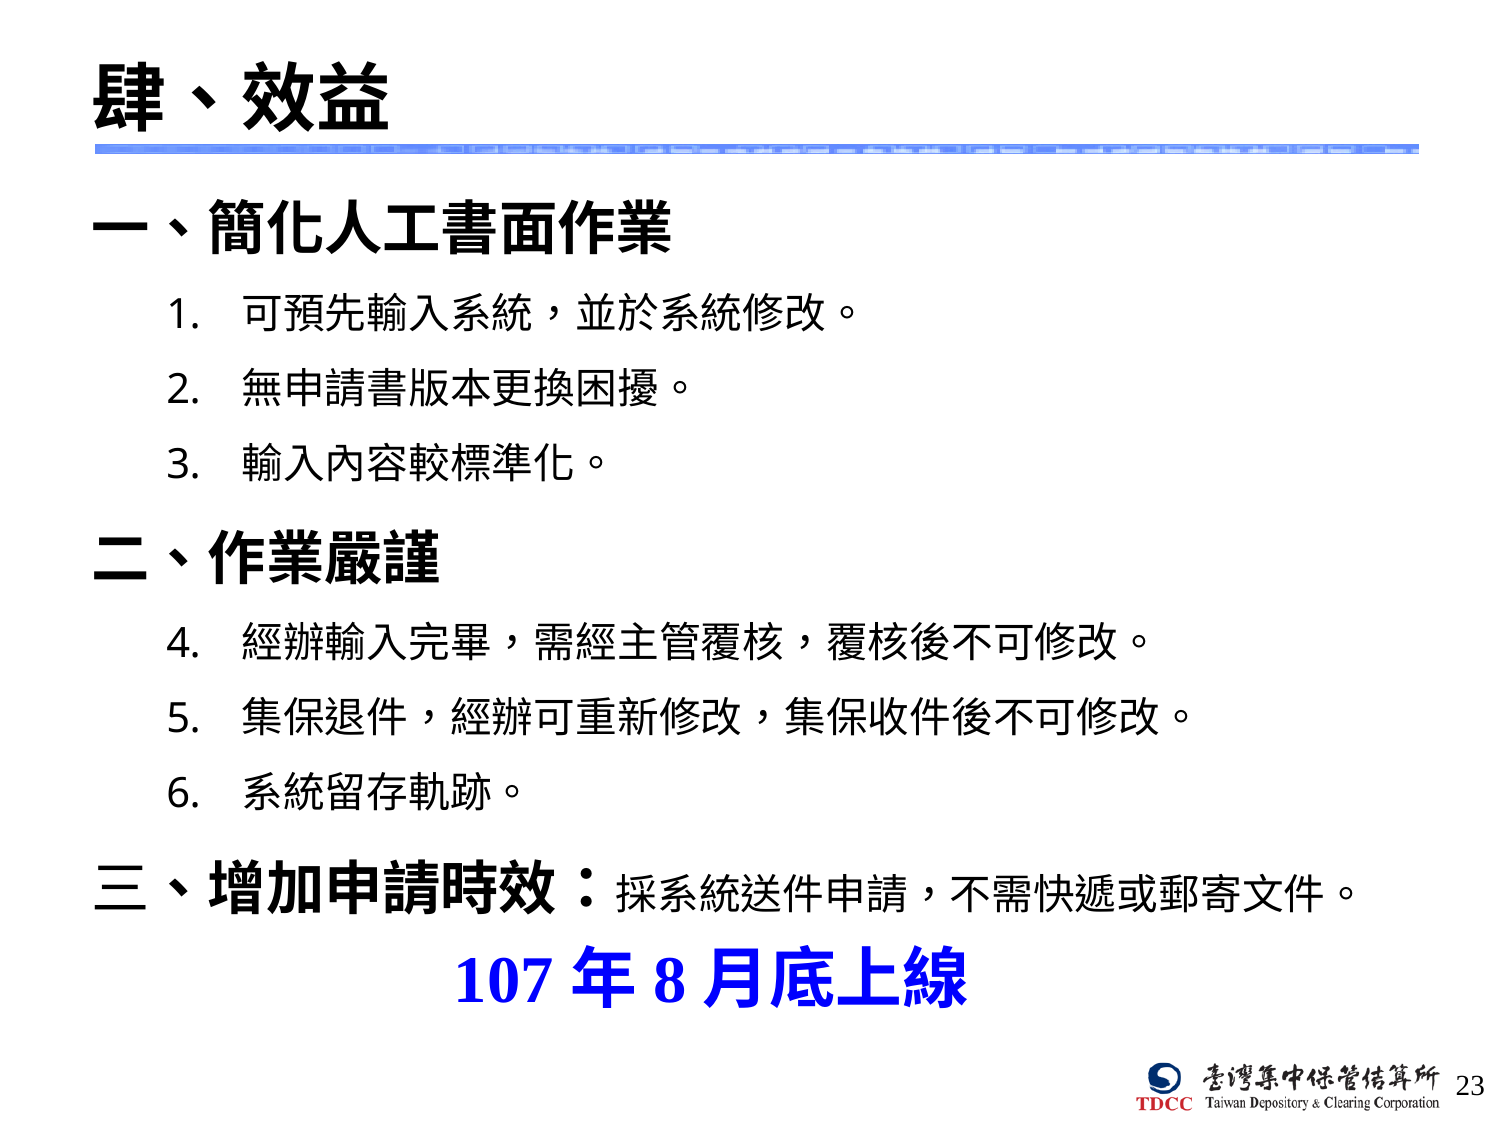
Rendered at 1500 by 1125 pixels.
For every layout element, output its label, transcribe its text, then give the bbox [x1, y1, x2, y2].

text_box 一、簡化人工書面作業 可預先輸入系統，並於系統修改。 無申請書版本更換困擾。 輸入內容較標準化。 二、作業嚴謹 經辦輸入完畢，需經主管覆核，覆核後不可修改。 集保退件，經辦可重新修改，集保收件後不可修改。 系統留存軌跡。 三、增加申請時效：採系統送件申請，不需快遞或郵寄文件。 [76, 149, 1427, 823]
picture [1128, 1049, 1454, 1118]
text_box 肆、效益 [76, 42, 1276, 149]
text_box 107年8月底上線 [112, 928, 1312, 1059]
